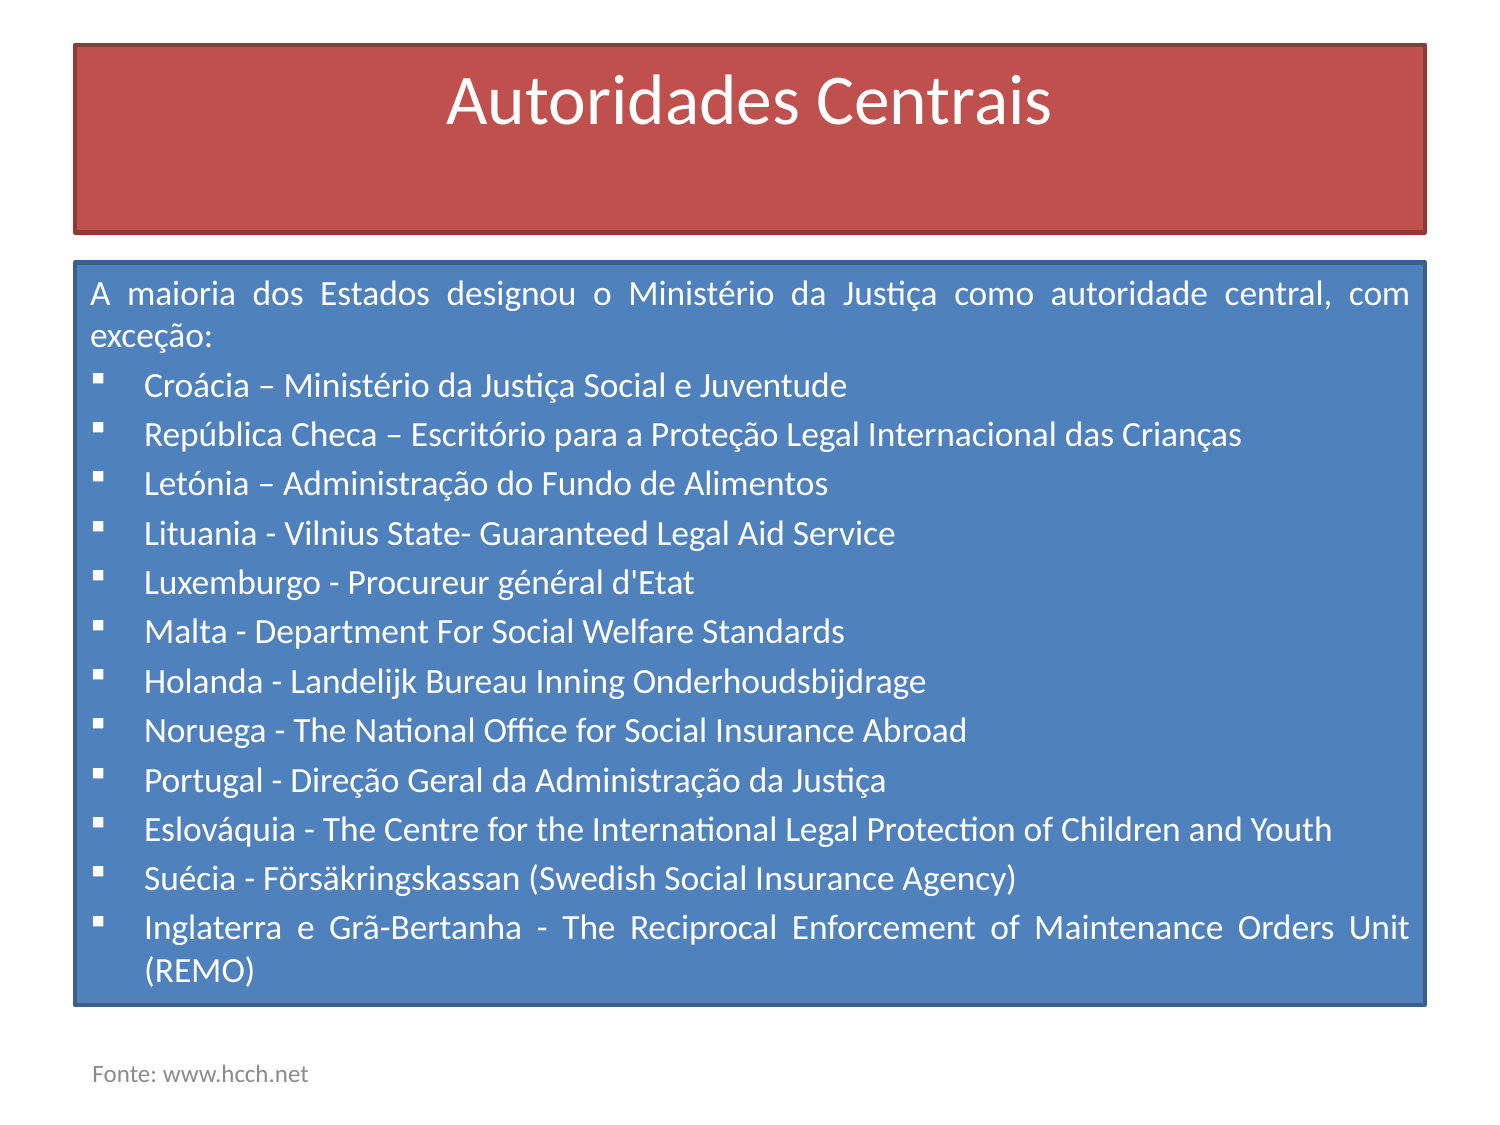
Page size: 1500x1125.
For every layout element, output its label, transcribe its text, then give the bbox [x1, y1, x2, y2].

title Autoridades Centrais [73, 43, 1427, 235]
list A maioria dos Estados designou o Ministério da Justiça como autoridade central, com exceção: Croácia – Ministério da Justiça Social e Juventude República Checa – Escritório para a Proteção Legal Internacional das Crianças Letónia – Administração do Fundo de Alimentos Lituania - Vilnius State- Guaranteed Legal Aid Service Luxemburgo - Procureur général d'Etat Malta - Department For Social Welfare Standards Holanda - Landelijk Bureau Inning Onderhoudsbijdrage Noruega - The National Office for Social Insurance Abroad Portugal - Direção Geral da Administração da Justiça Eslováquia - The Centre for the International Legal Protection of Children and Youth Suécia - Försäkringskassan (Swedish Social Insurance Agency) Inglaterra e Grã-Bertanha - The Reciprocal Enforcement of Maintenance Orders Unit (REMO) [73, 260, 1427, 1007]
footer Fonte: www.hcch.net [76, 1042, 325, 1103]
